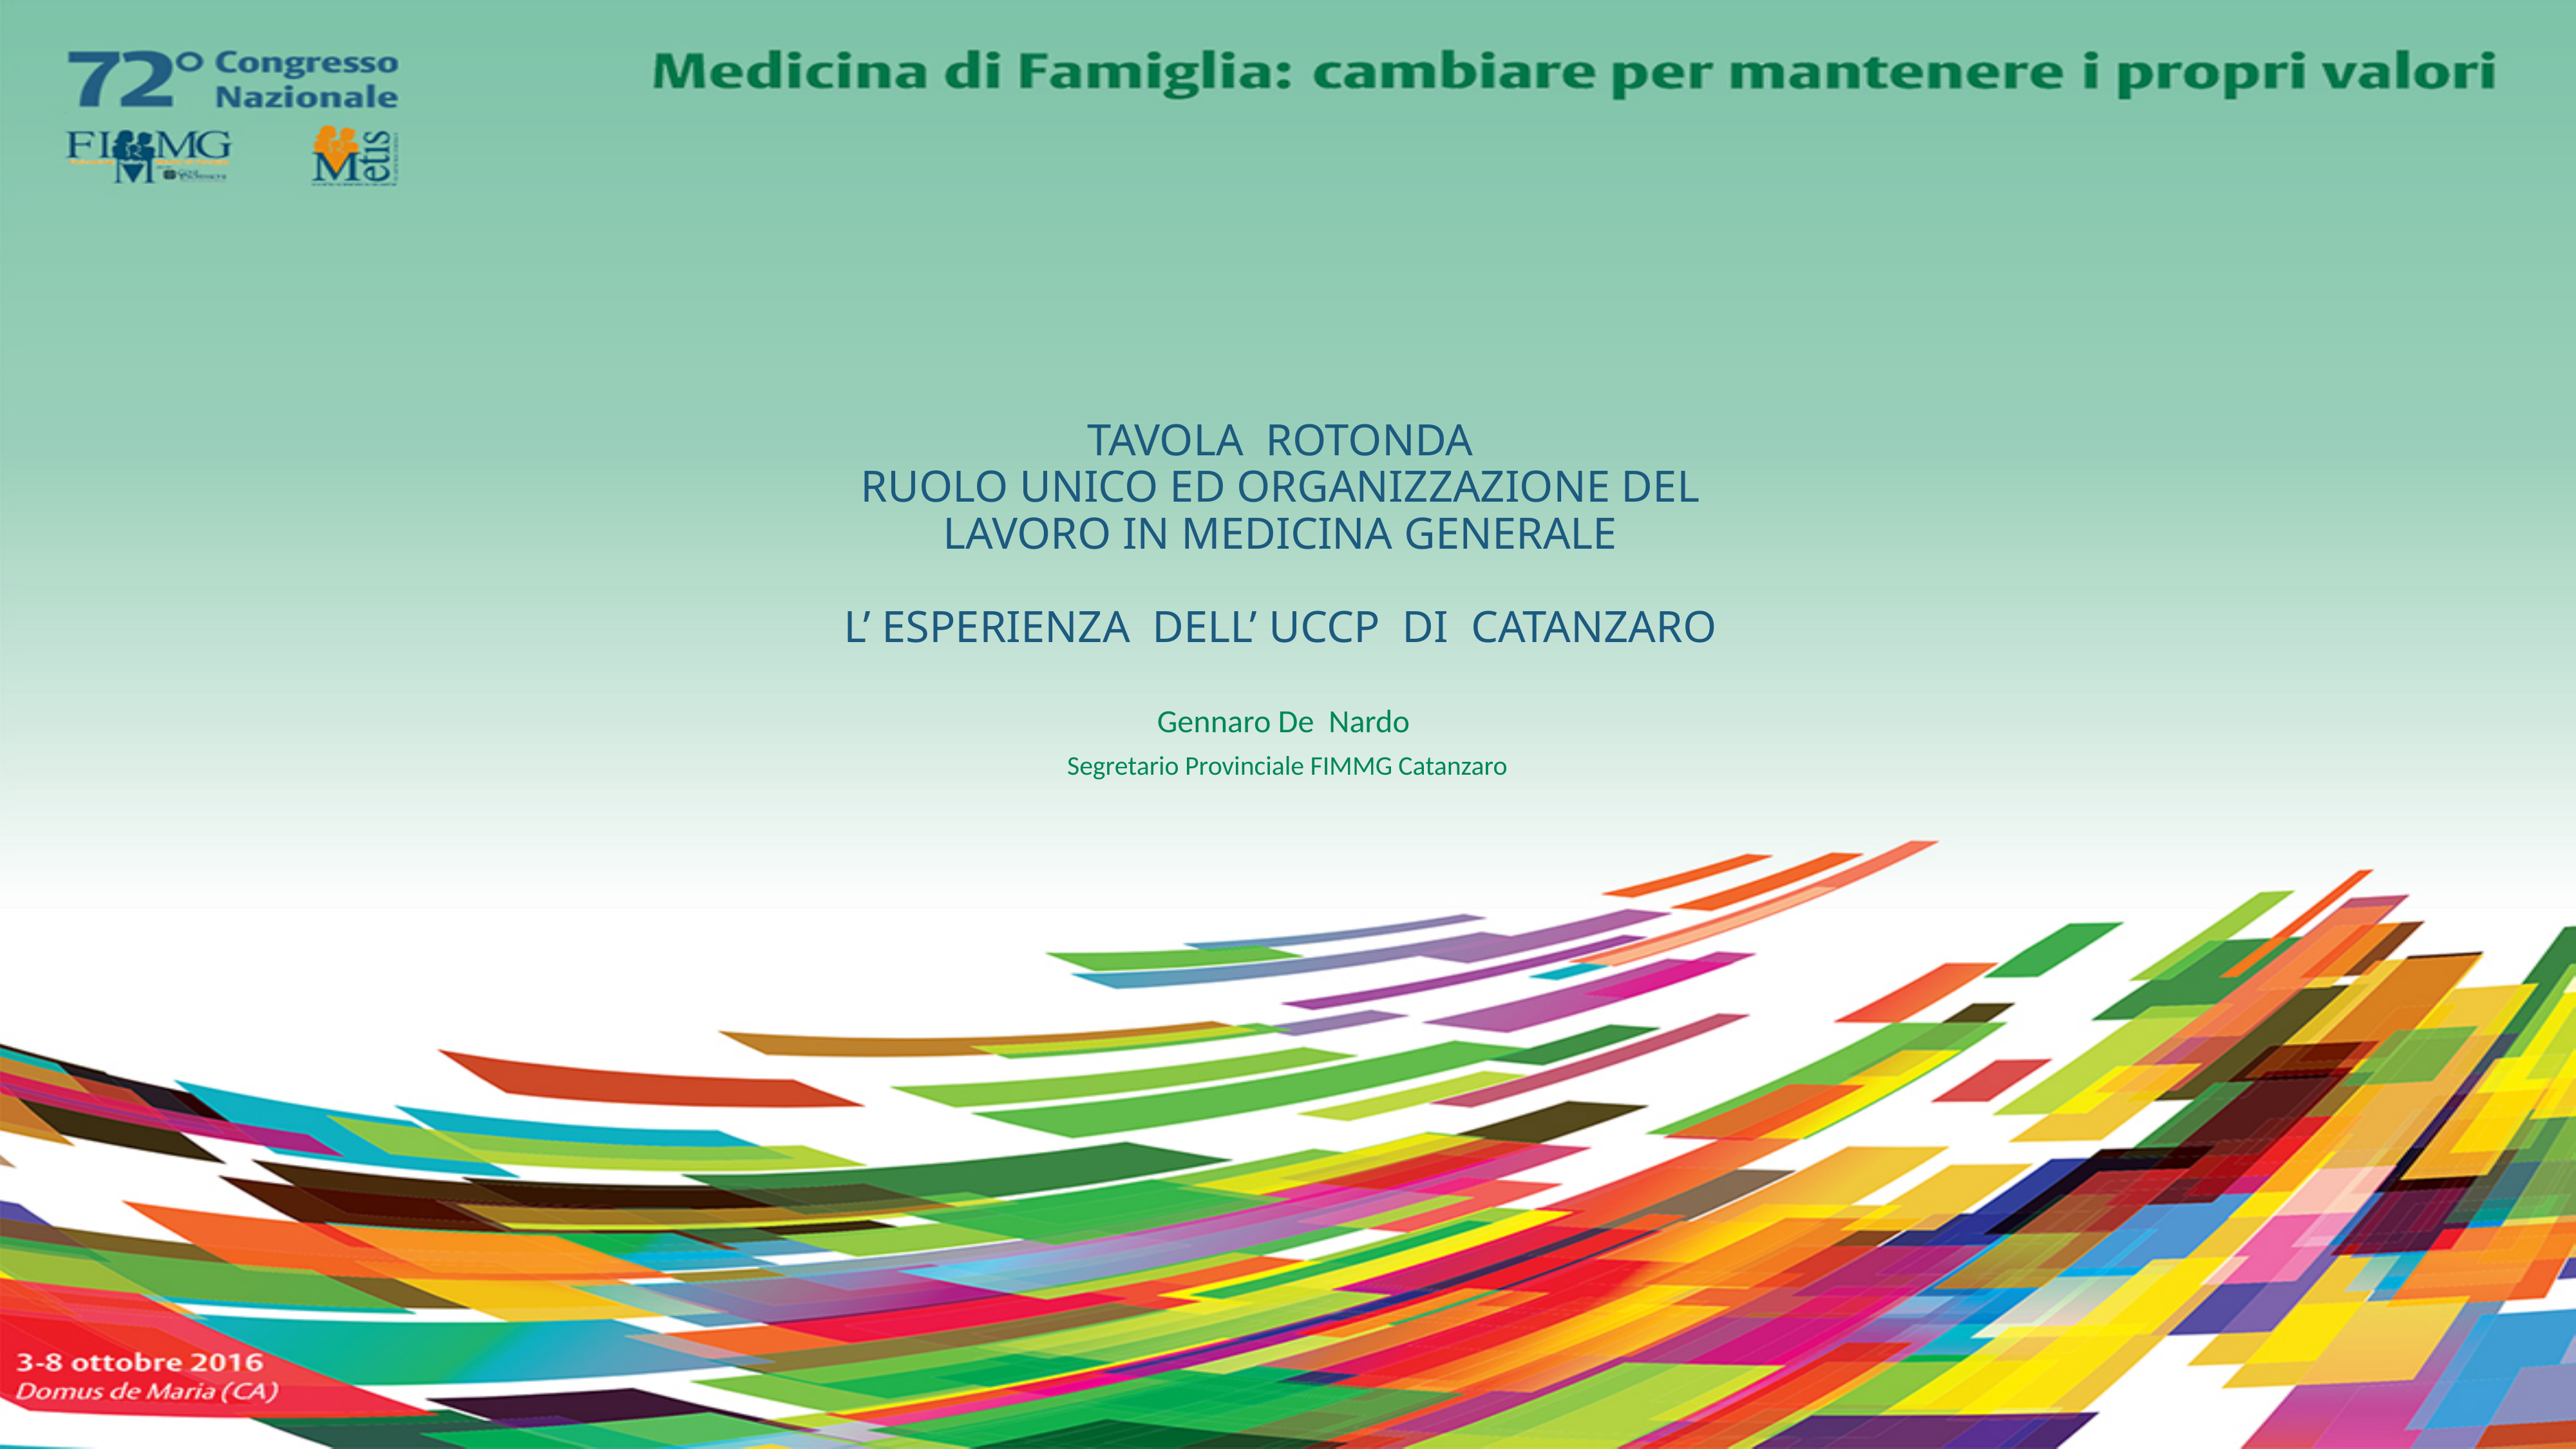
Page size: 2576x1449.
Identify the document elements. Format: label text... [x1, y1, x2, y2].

title TAVOLA ROTONDA RUOLO UNICO ED ORGANIZZAZIONE DEL LAVORO IN MEDICINA GENERALE L’ ESPERIENZA DELL’ UCCP DI CATANZARO [776, 408, 1785, 658]
picture [0, 0, 2576, 1449]
list Gennaro De Nardo Segretario Provinciale FIMMG Catanzaro [783, 699, 1792, 788]
